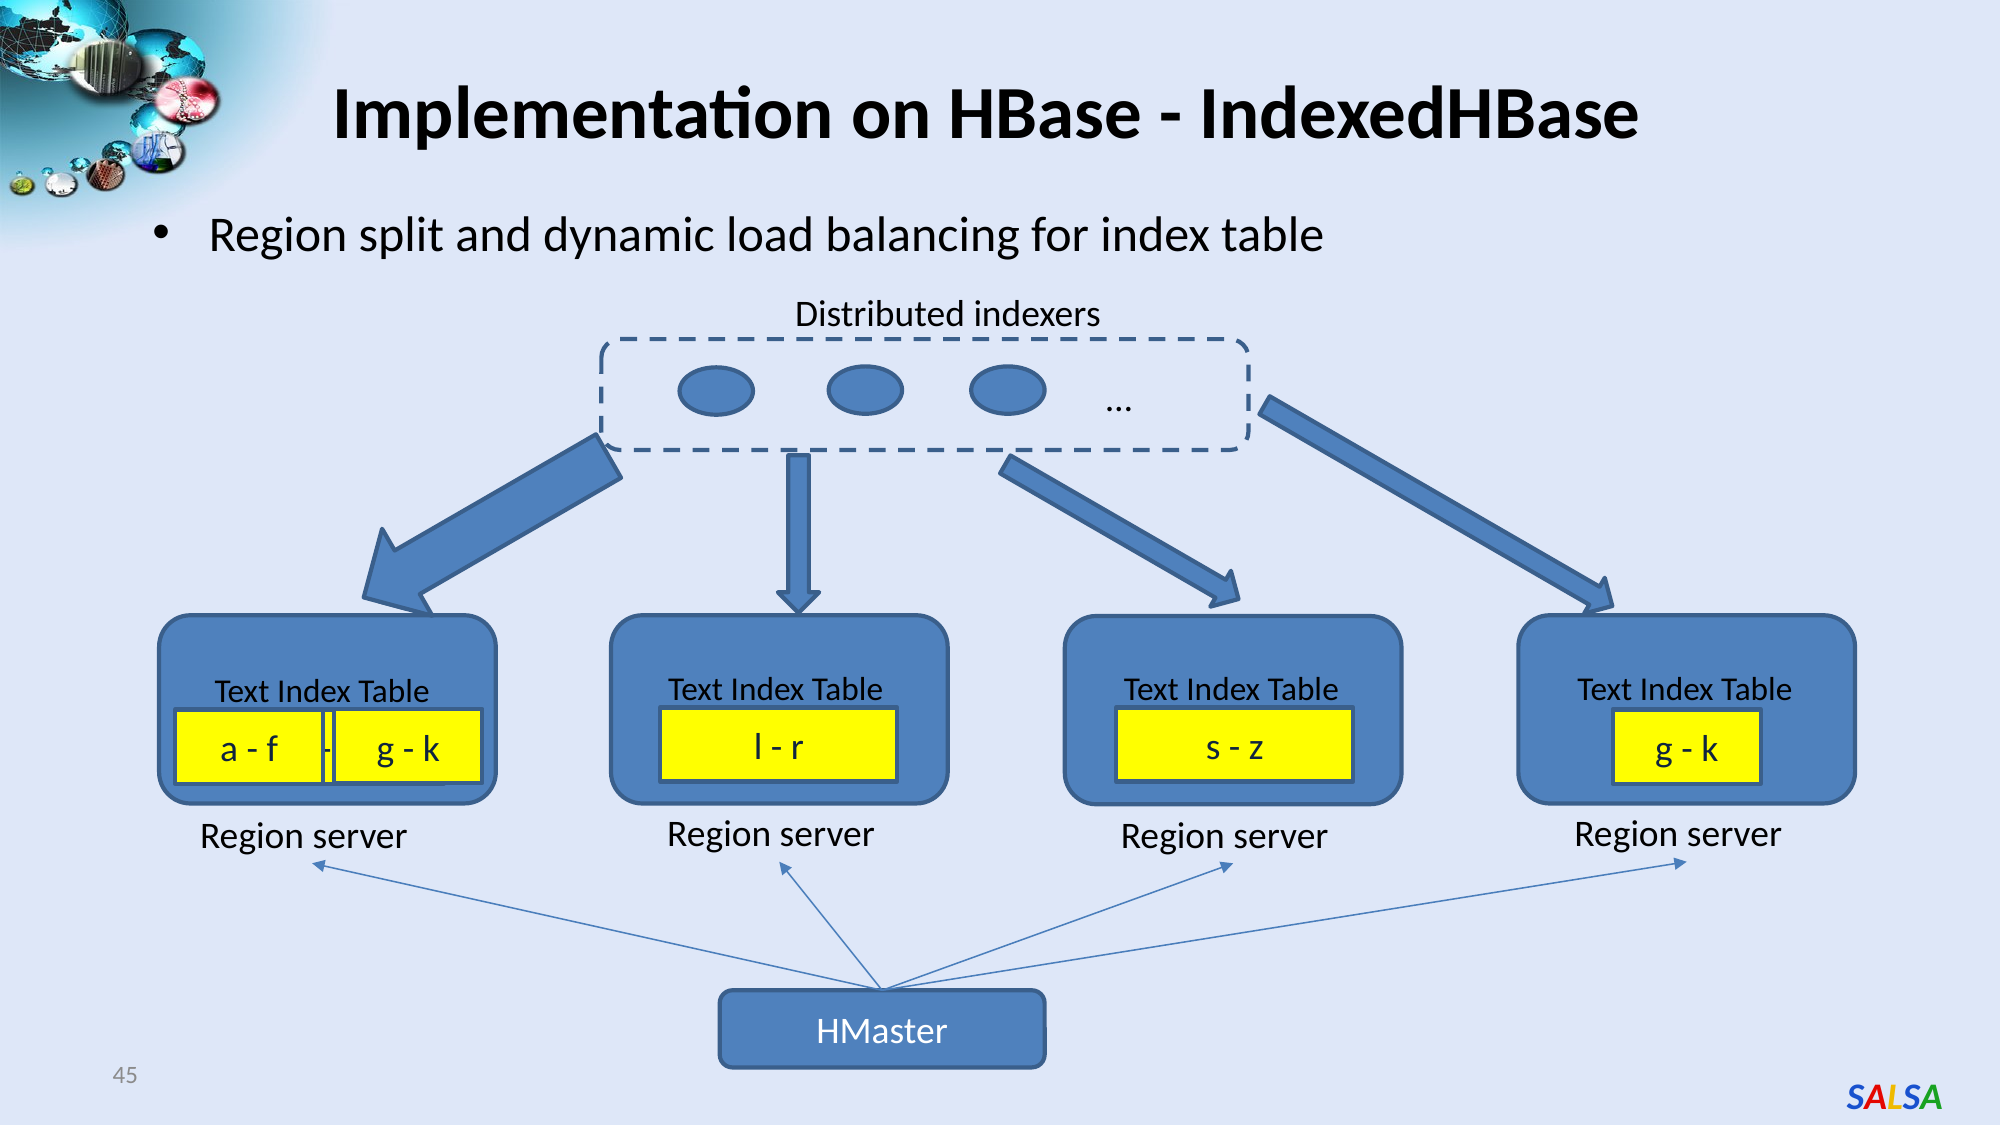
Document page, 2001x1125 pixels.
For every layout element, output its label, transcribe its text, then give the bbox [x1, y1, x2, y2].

text_box Text Index Table [199, 661, 451, 717]
text_box Region server [1106, 807, 1361, 860]
text_box Text Index Table [653, 659, 905, 715]
text_box [998, 453, 1241, 609]
slide_number 45 [97, 1043, 565, 1104]
text_box [775, 453, 822, 615]
text_box [826, 364, 905, 416]
text_box [1062, 613, 1404, 807]
text_box Text Index Table [1562, 659, 1814, 715]
text_box [969, 364, 1047, 416]
text_box s - z [1114, 715, 1355, 784]
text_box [881, 862, 1687, 991]
text_box [361, 432, 624, 618]
text_box [1516, 613, 1858, 806]
list Region split and dynamic load balancing for index table [137, 193, 1649, 284]
text_box Region server [1559, 801, 1814, 862]
text_box [608, 613, 950, 806]
text_box [599, 336, 1251, 453]
text_box a - k [325, 717, 446, 786]
text_box Distributed indexers [780, 281, 1122, 341]
text_box Region server [652, 806, 907, 862]
text_box … [1091, 366, 1188, 427]
picture [0, 0, 185, 253]
text_box [1257, 394, 1615, 616]
text_box [677, 365, 756, 417]
title Implementation on HBase - IndexedHBase [185, 0, 1790, 218]
text_box g - k [332, 707, 484, 785]
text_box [779, 862, 878, 991]
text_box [311, 863, 776, 991]
text_box Region server [185, 803, 440, 864]
text_box Text Index Table [1109, 659, 1361, 715]
text_box g - k [1611, 715, 1763, 786]
text_box a - f [173, 707, 325, 786]
text_box HMaster [717, 999, 1047, 1070]
text_box l - r [658, 715, 899, 784]
text_box [156, 613, 498, 806]
